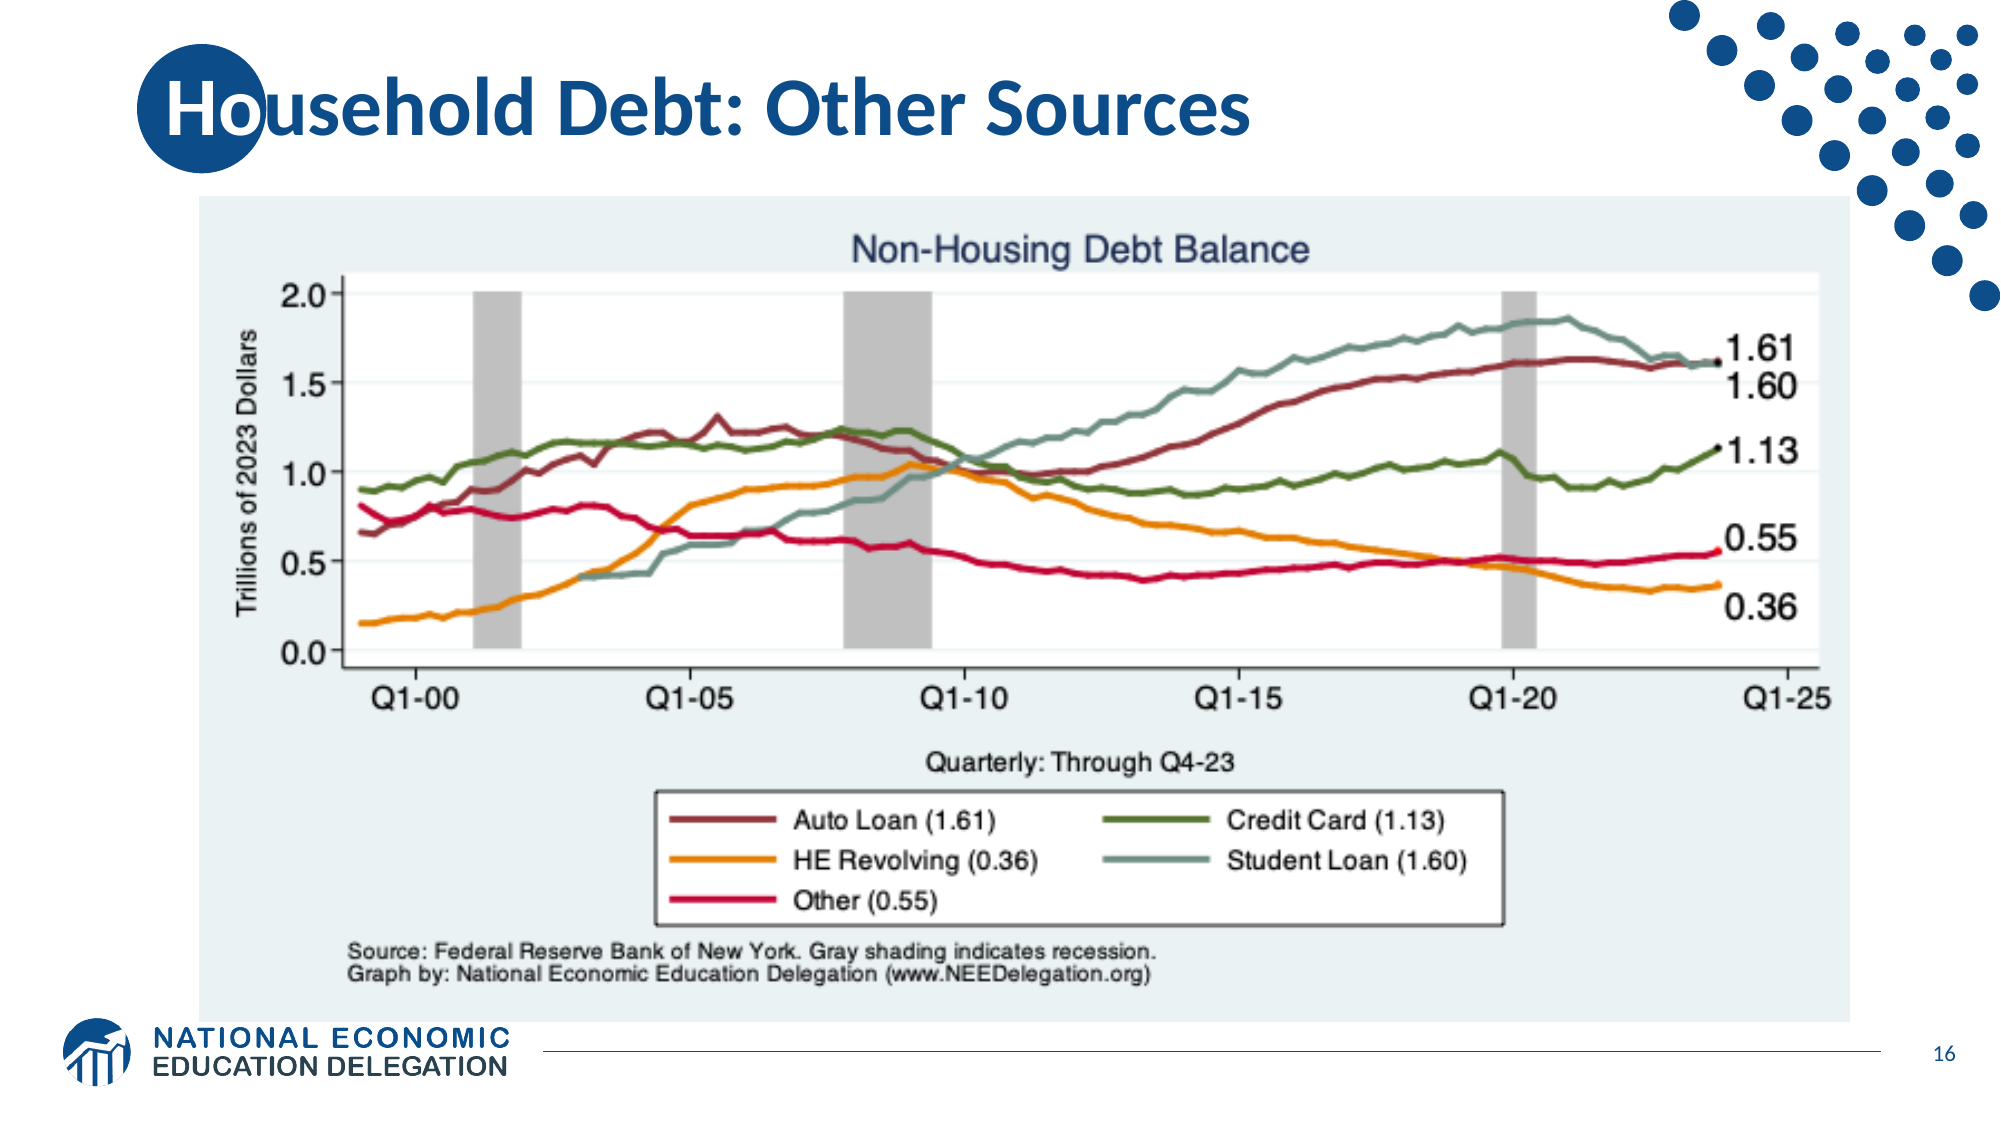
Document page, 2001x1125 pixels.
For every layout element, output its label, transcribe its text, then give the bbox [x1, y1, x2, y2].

title Household Debt: Other Sources [150, 0, 1876, 218]
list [199, 196, 1850, 1022]
slide_number 16 [1521, 1022, 1972, 1082]
picture [55, 1013, 520, 1091]
